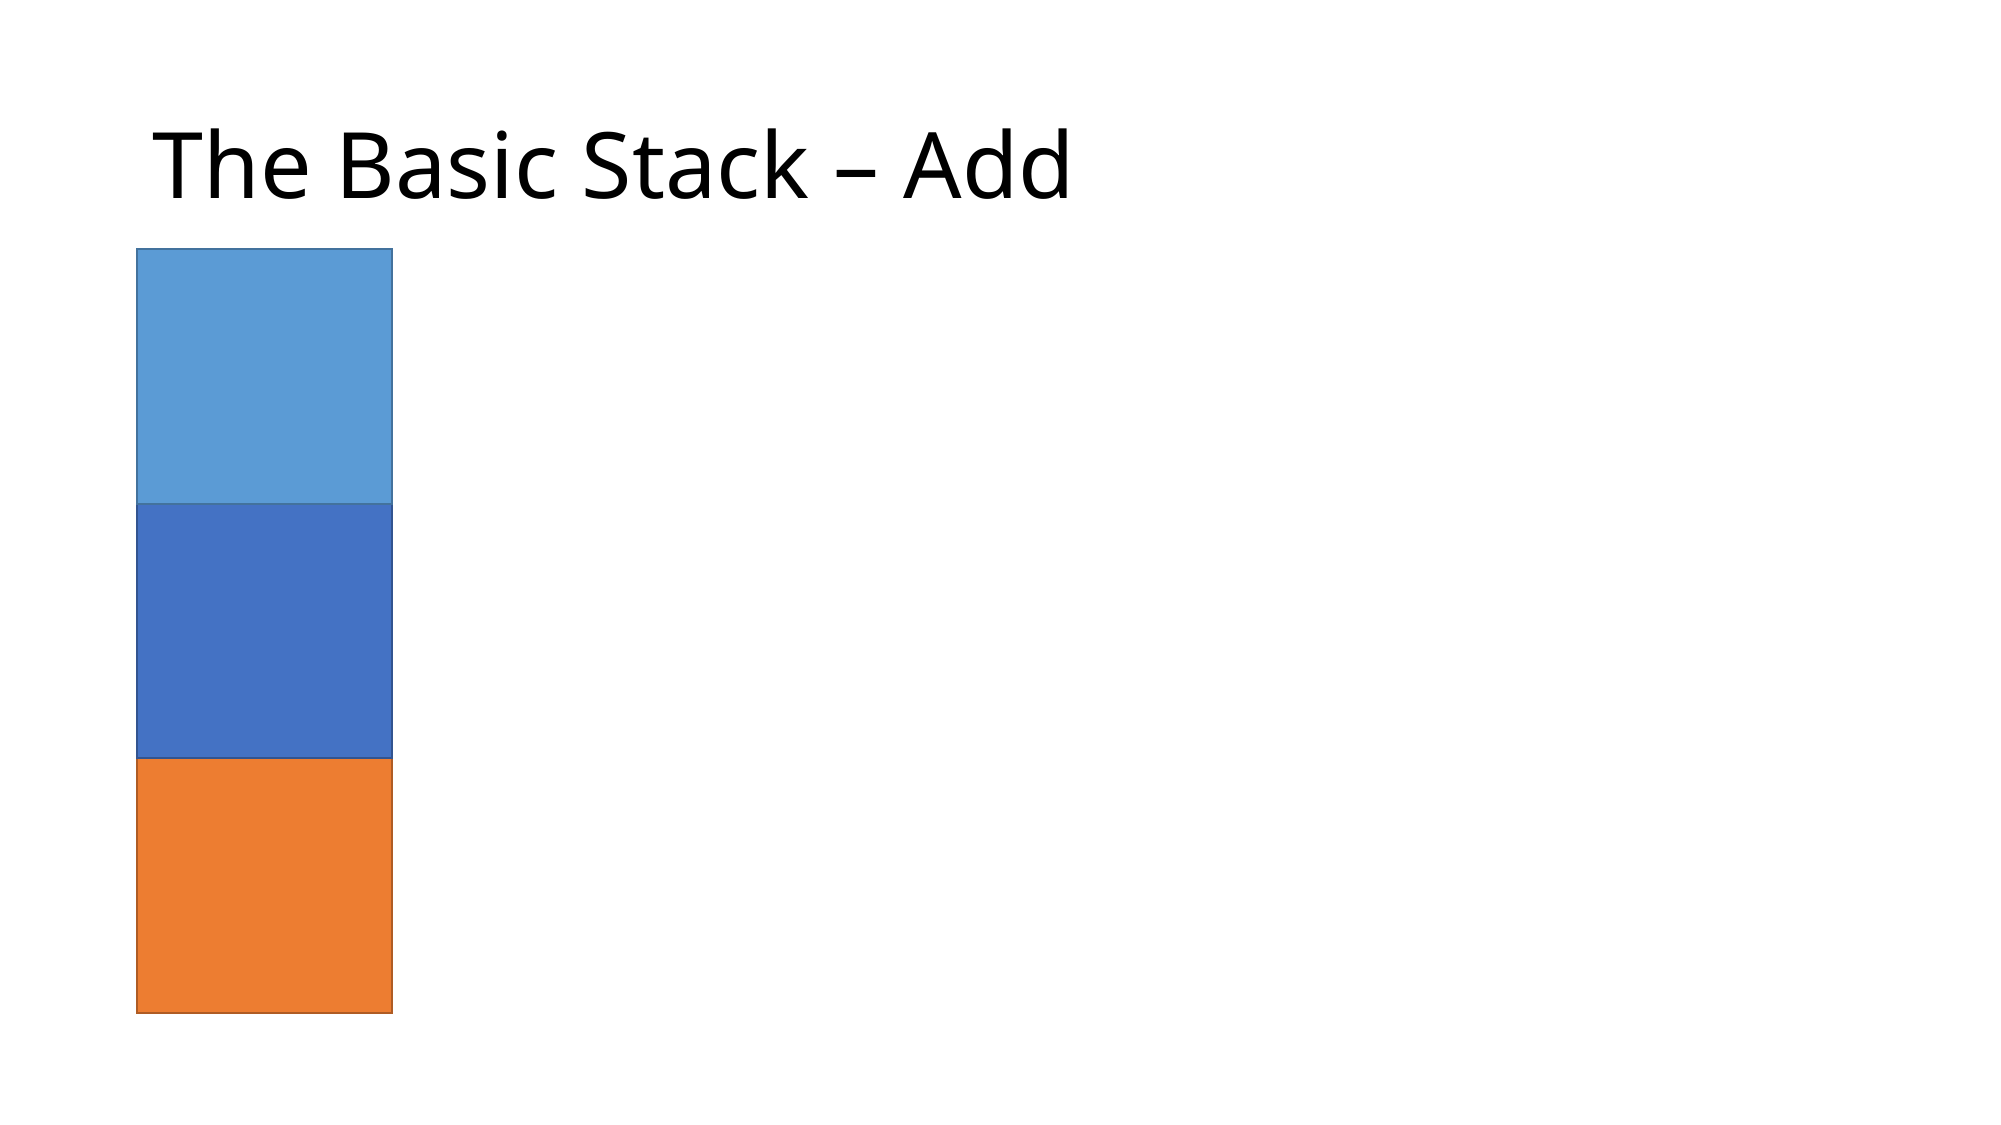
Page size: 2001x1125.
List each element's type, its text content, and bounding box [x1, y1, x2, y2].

text_box [136, 248, 393, 505]
text_box [136, 759, 393, 1014]
text_box [136, 505, 393, 759]
title The Basic Stack – Add [137, 59, 1863, 278]
